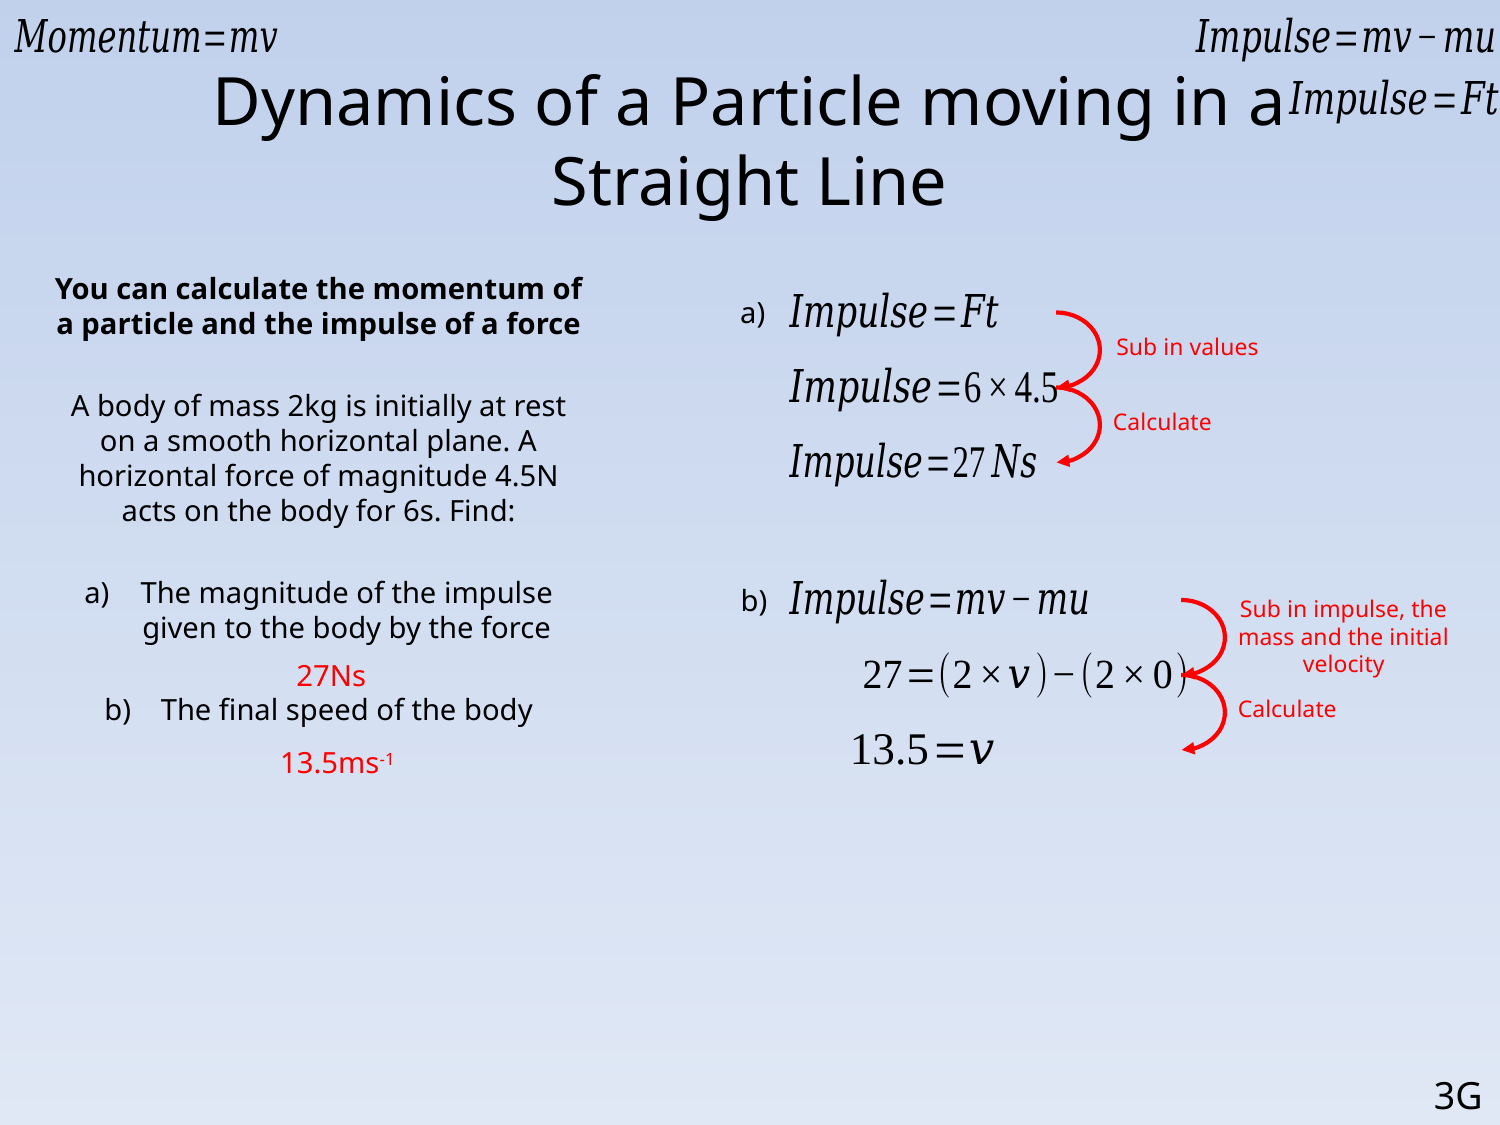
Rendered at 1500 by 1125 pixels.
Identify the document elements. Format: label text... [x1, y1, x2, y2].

text_box [1181, 599, 1199, 675]
text_box 13.5ms-1 [262, 737, 413, 788]
text_box [1056, 386, 1096, 467]
text_box 27Ns [275, 649, 388, 700]
text_box Sub in values [1087, 324, 1288, 368]
text_box Calculate [1087, 399, 1238, 443]
text_box [1056, 311, 1096, 388]
text_box Calculate [1212, 687, 1363, 730]
text_box b) [725, 574, 783, 625]
text_box 3G [1419, 1064, 1498, 1125]
list You can calculate the momentum of a particle and the impulse of a force A body of mass 2kg is initially at rest on a smooth horizontal plane. A horizontal force of magnitude 4.5N acts on the body for 6s. Find: The magnitude of the impulse given to the body by the force The final speed of the body [37, 262, 600, 1005]
title Dynamics of a Particle moving in a Straight Line [75, 45, 1425, 233]
text_box Sub in impulse, the mass and the initial velocity [1199, 587, 1488, 685]
text_box a) [725, 287, 781, 338]
text_box [1181, 674, 1221, 755]
